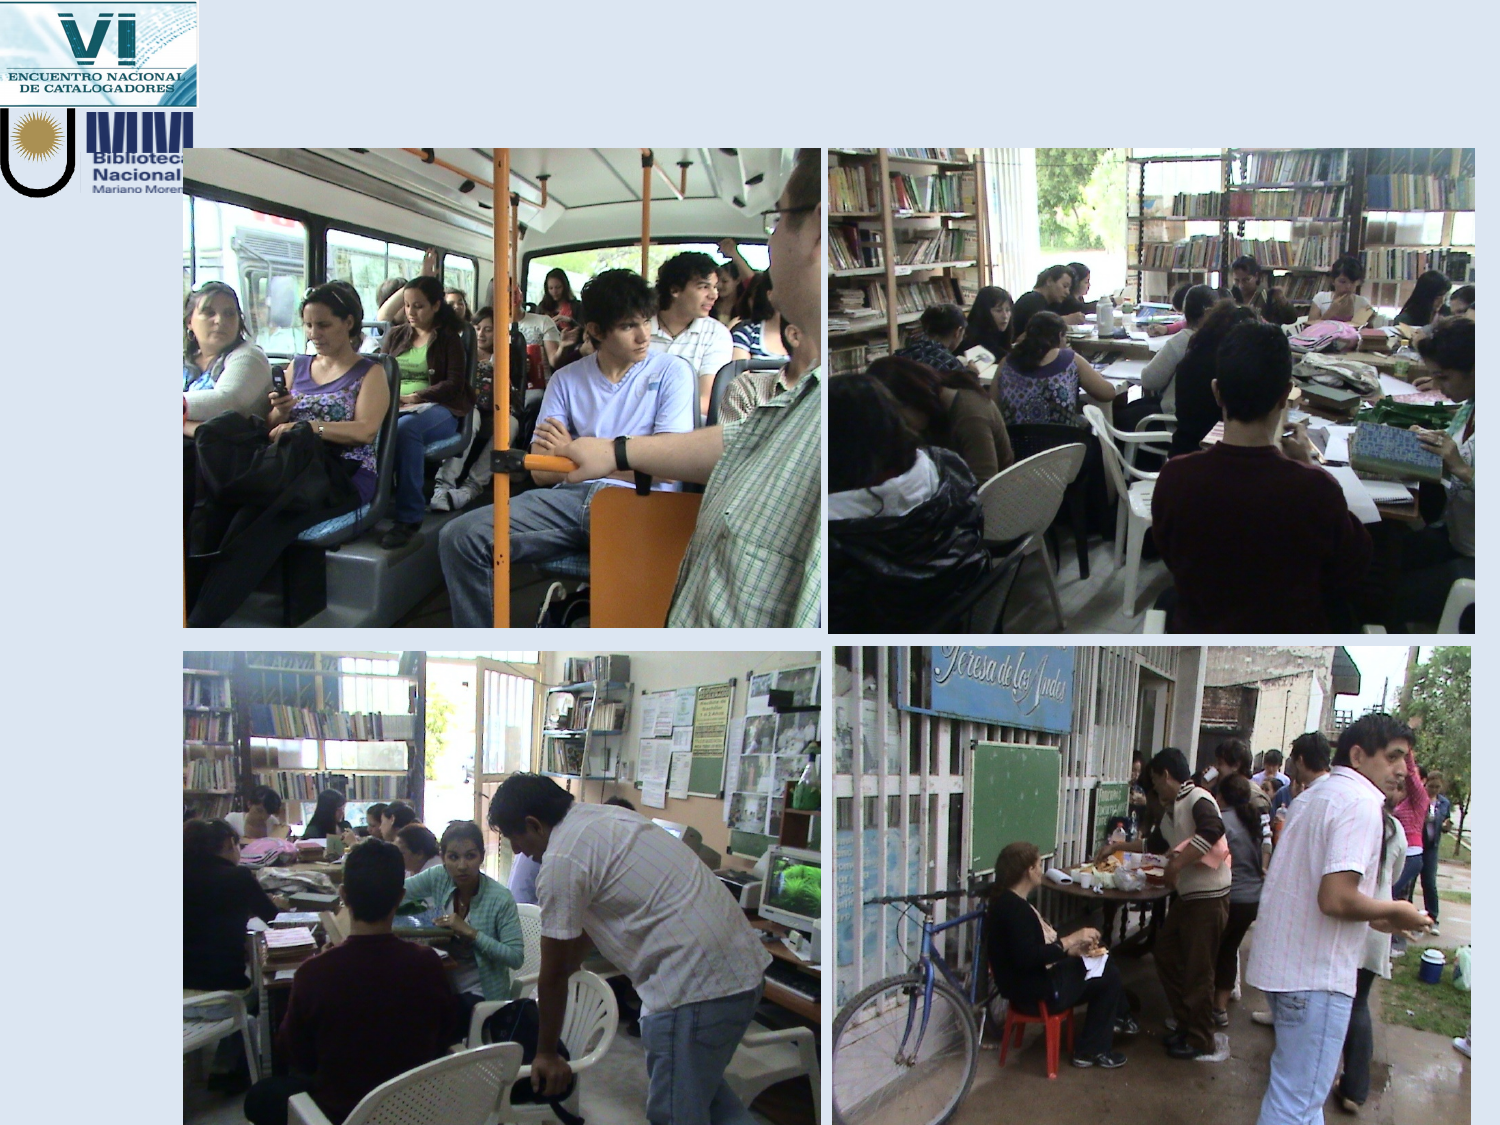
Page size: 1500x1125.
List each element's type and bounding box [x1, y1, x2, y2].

picture [182, 148, 822, 628]
picture [828, 148, 1475, 634]
text_box [0, 0, 200, 198]
picture [182, 651, 822, 1125]
picture [832, 646, 1471, 1125]
